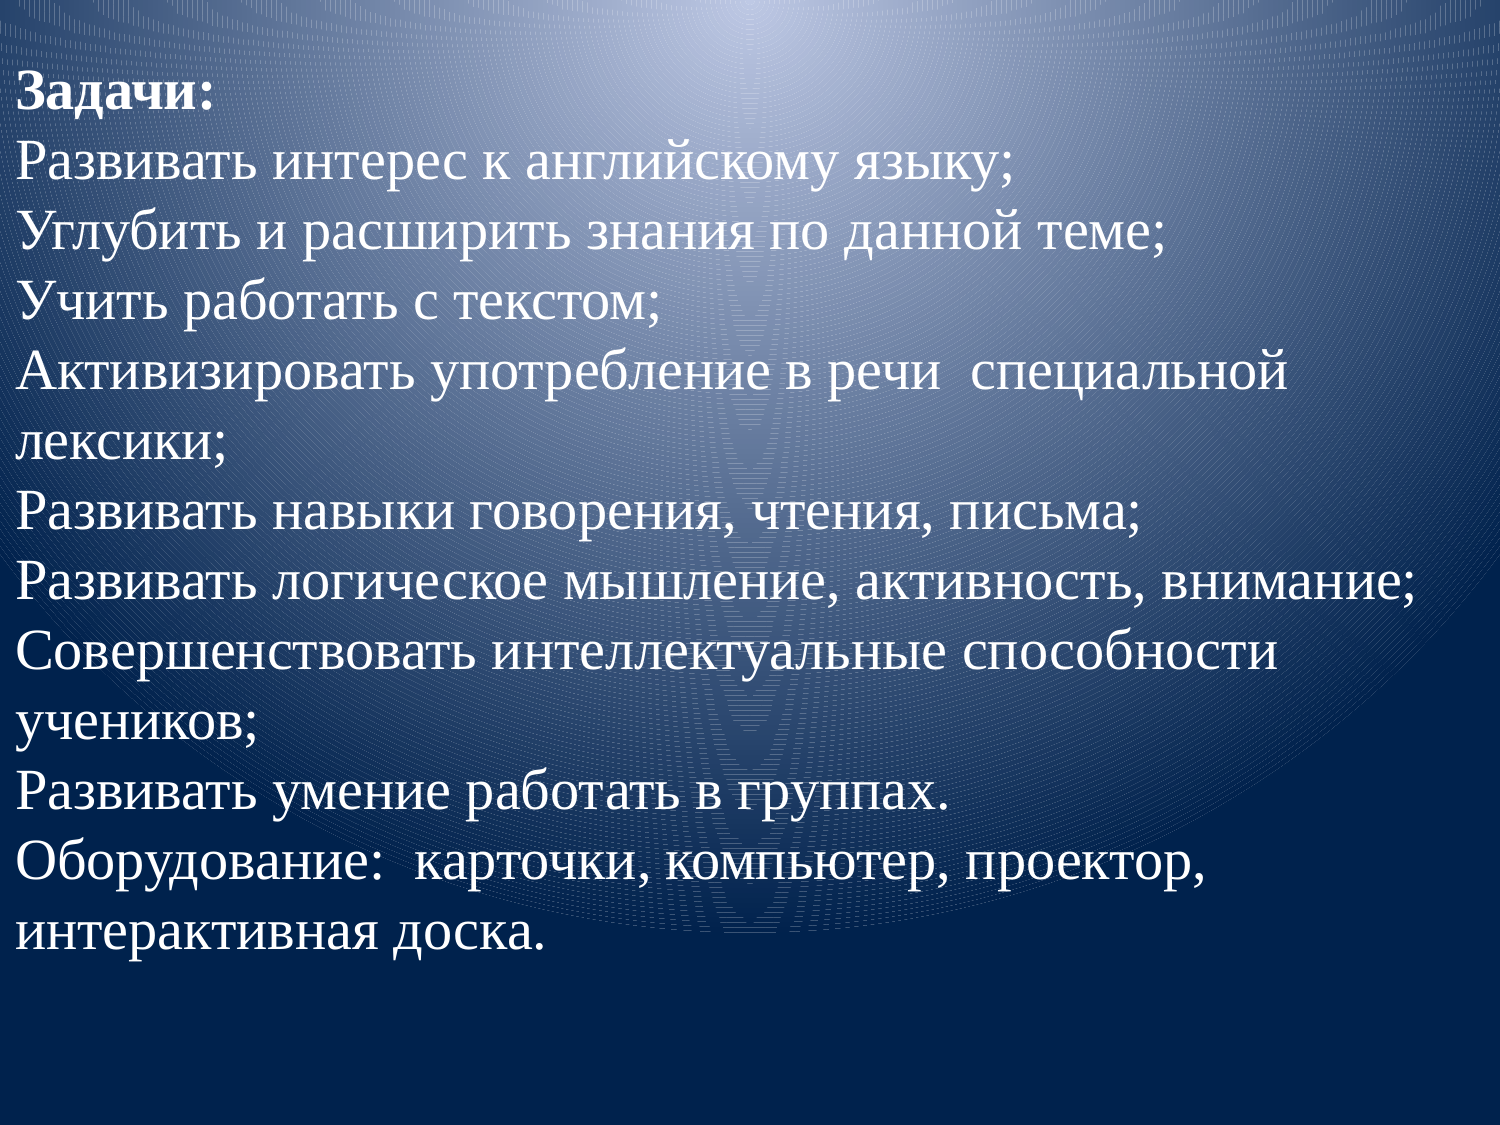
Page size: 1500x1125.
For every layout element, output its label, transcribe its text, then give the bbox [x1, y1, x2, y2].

text_box Задачи: Развивать интерес к английскому языку; Углубить и расширить знания по данной теме; Учить работать с текстом; Активизировать употребление в речи специальной лексики; Развивать навыки говорения, чтения, письма; Развивать логическое мышление, активность, внимание; Совершенствовать интеллектуальные способности учеников; Развивать умение работать в группах. Оборудование: карточки, компьютер, проектор, интерактивная доска. [0, 43, 1500, 1039]
